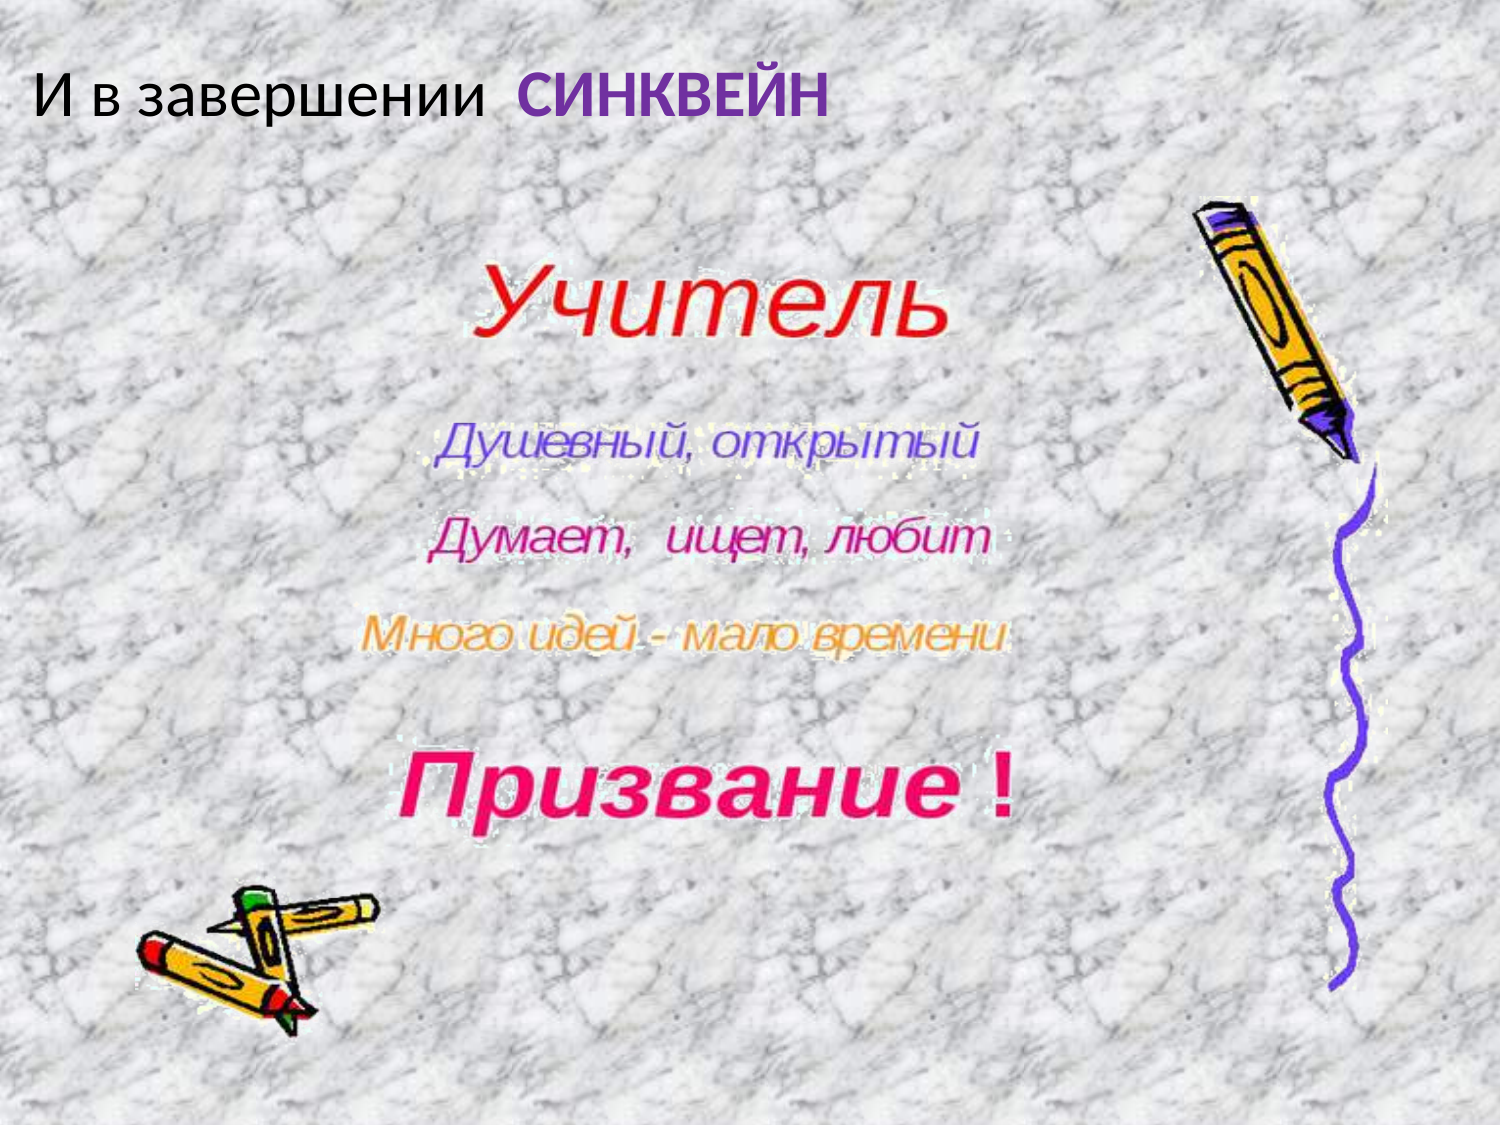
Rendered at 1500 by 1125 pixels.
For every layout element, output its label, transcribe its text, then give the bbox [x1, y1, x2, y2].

picture [0, 0, 1500, 1125]
text_box И в завершении СИНКВЕЙН [17, 42, 1019, 138]
